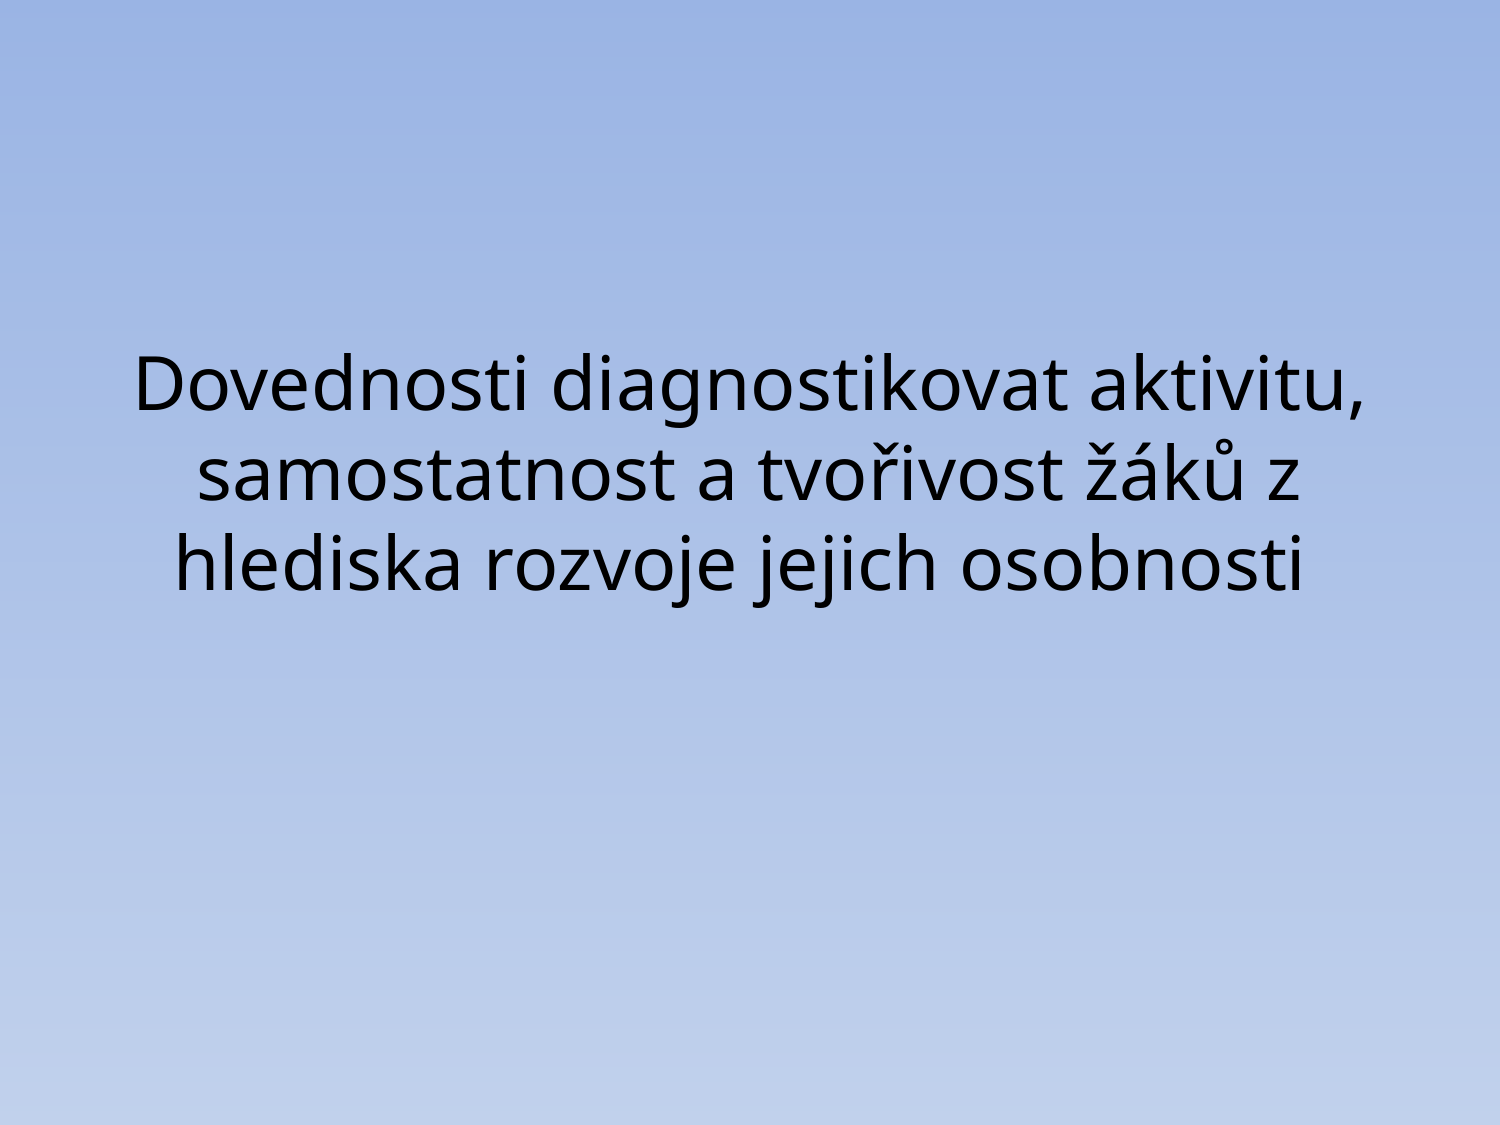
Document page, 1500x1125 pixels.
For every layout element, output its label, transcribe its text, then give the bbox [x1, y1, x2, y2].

title Dovednosti diagnostikovat aktivitu, samostatnost a tvořivost žáků z hlediska rozvoje jejich osobnosti [112, 349, 1388, 591]
